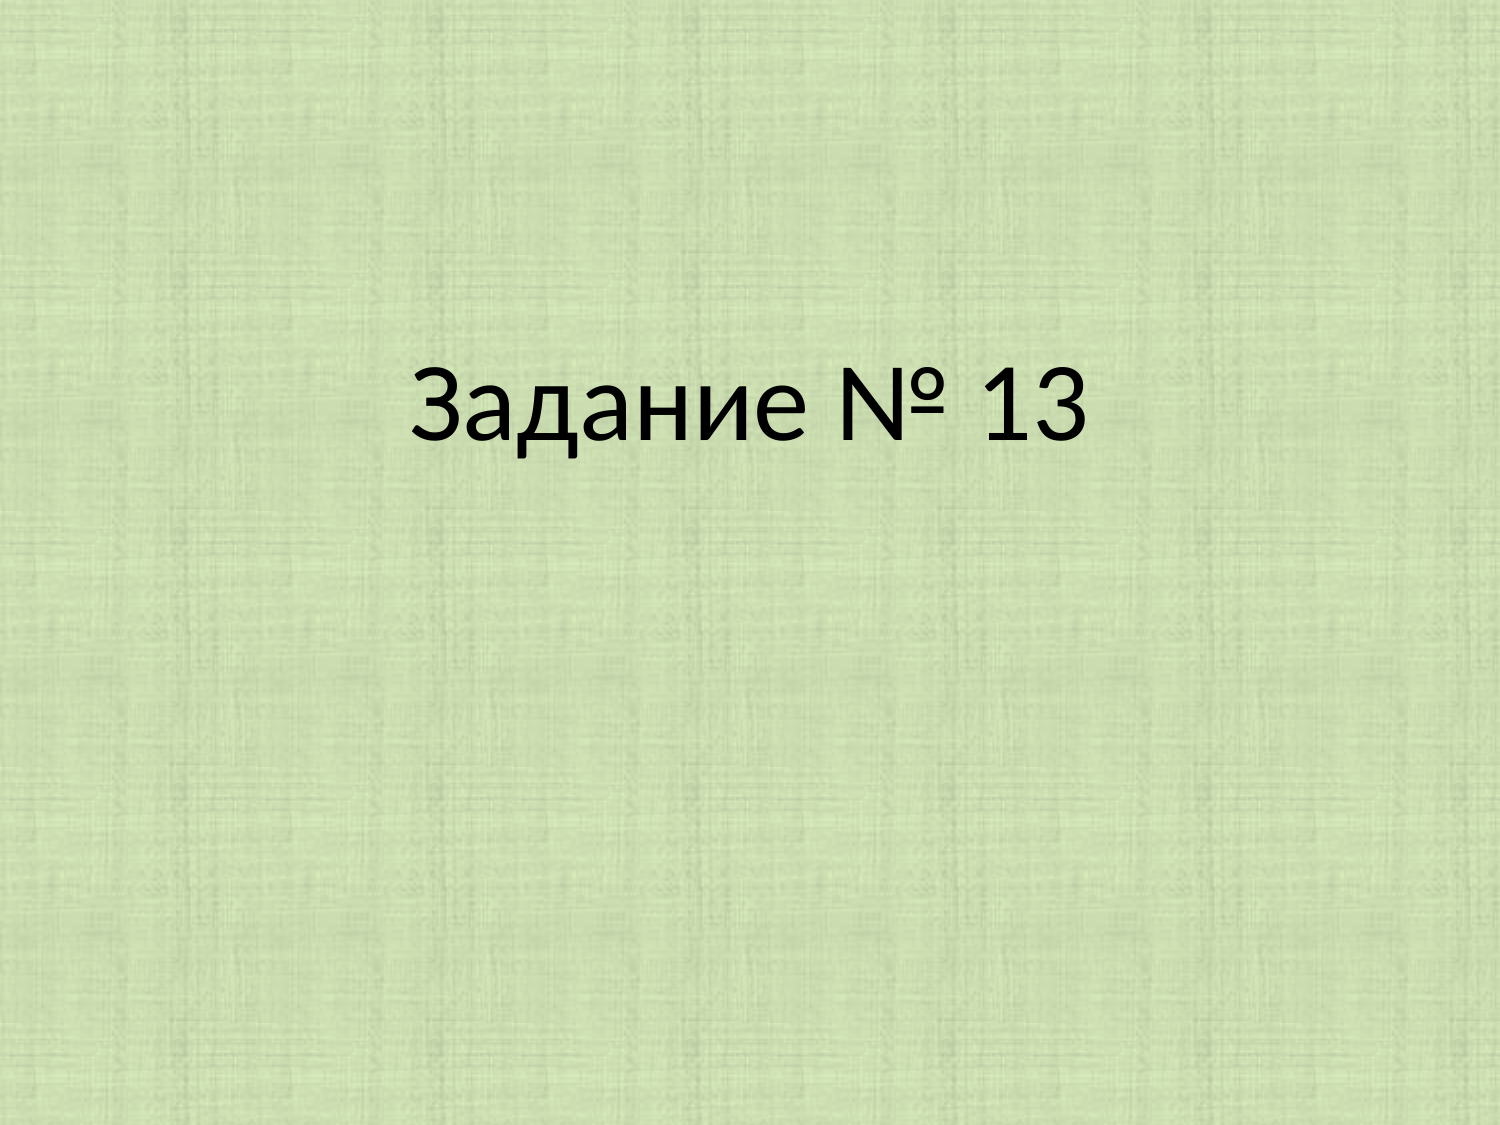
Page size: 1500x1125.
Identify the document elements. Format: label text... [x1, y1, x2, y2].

title Задание № 13 [112, 90, 1388, 591]
